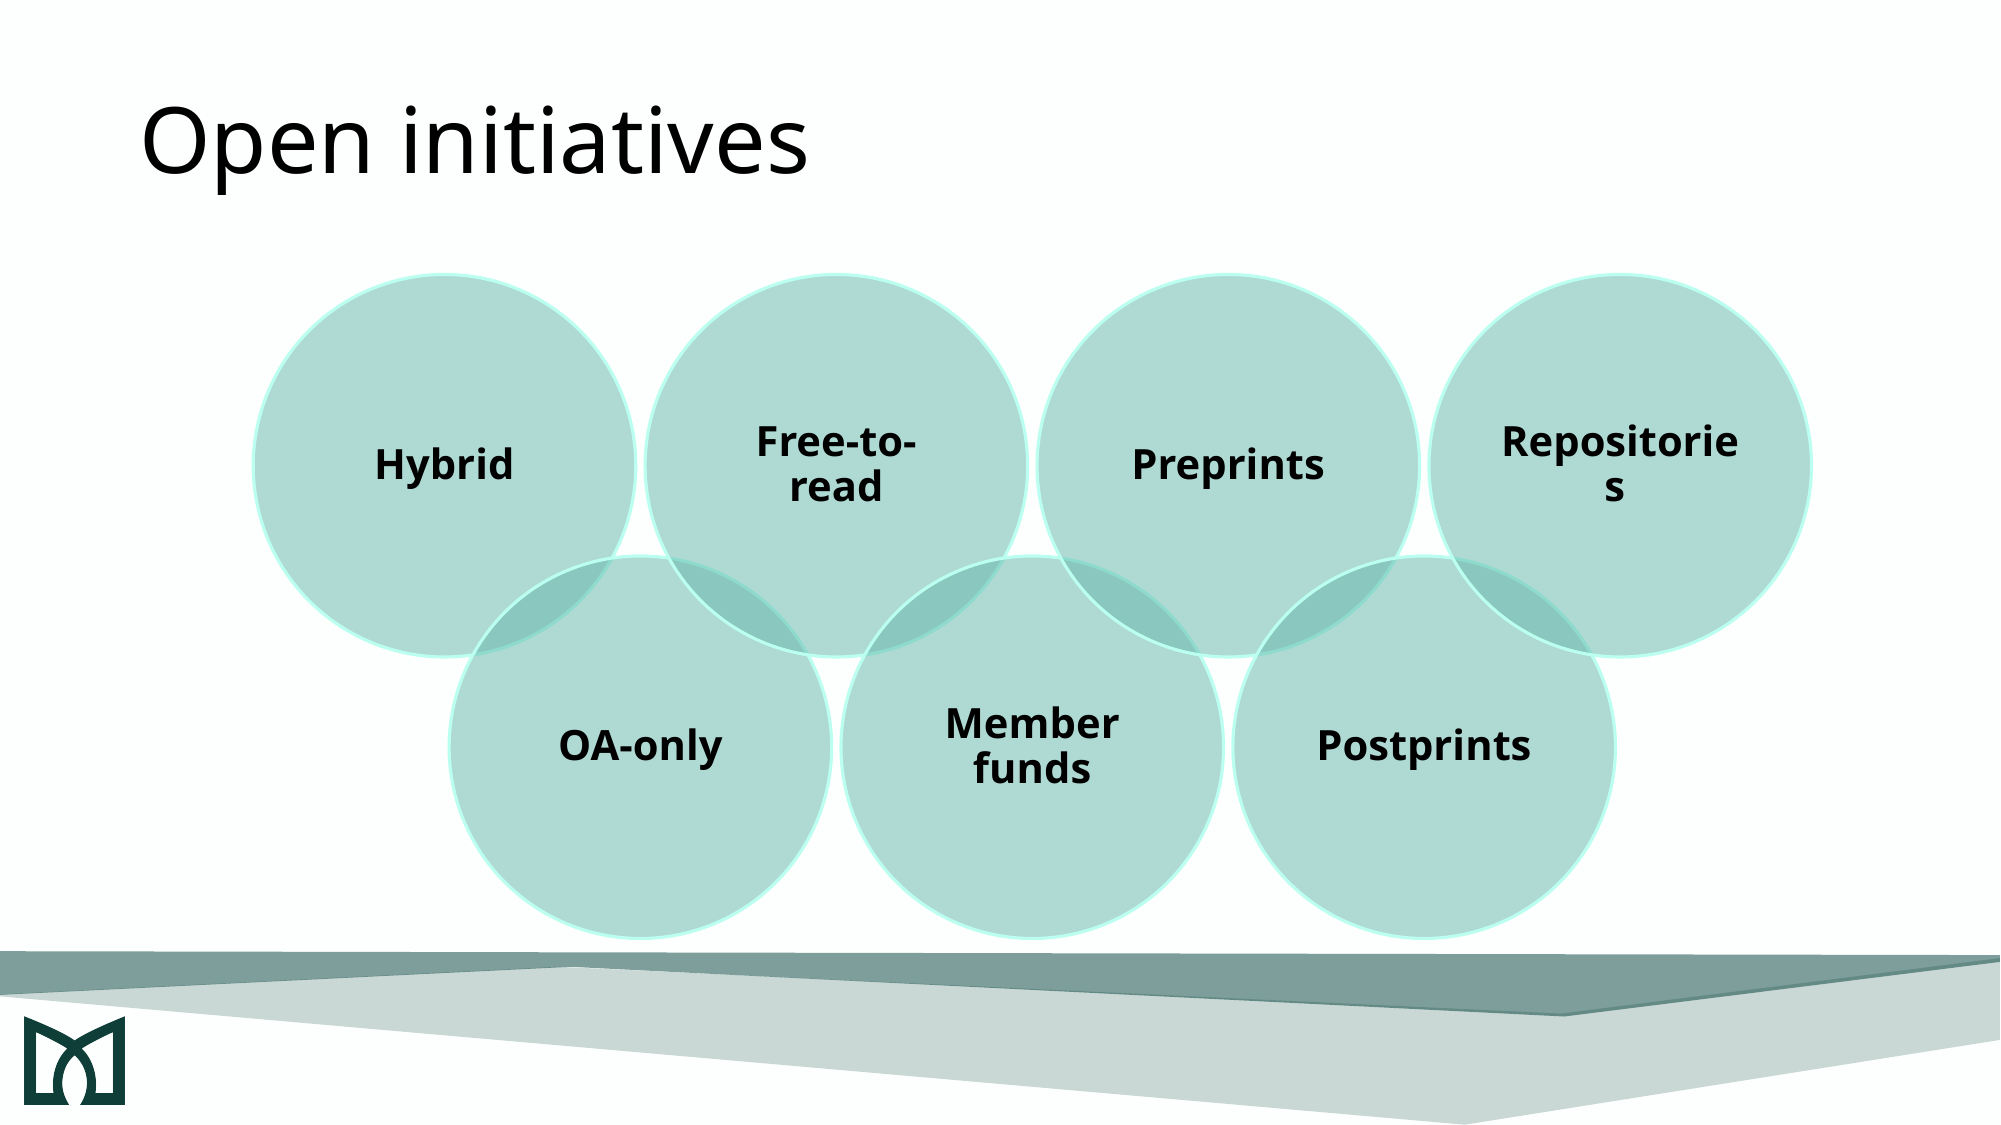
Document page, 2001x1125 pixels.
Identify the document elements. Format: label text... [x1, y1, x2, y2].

title Open initiatives [124, 34, 1941, 253]
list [124, 274, 1941, 939]
picture [24, 1016, 125, 1105]
